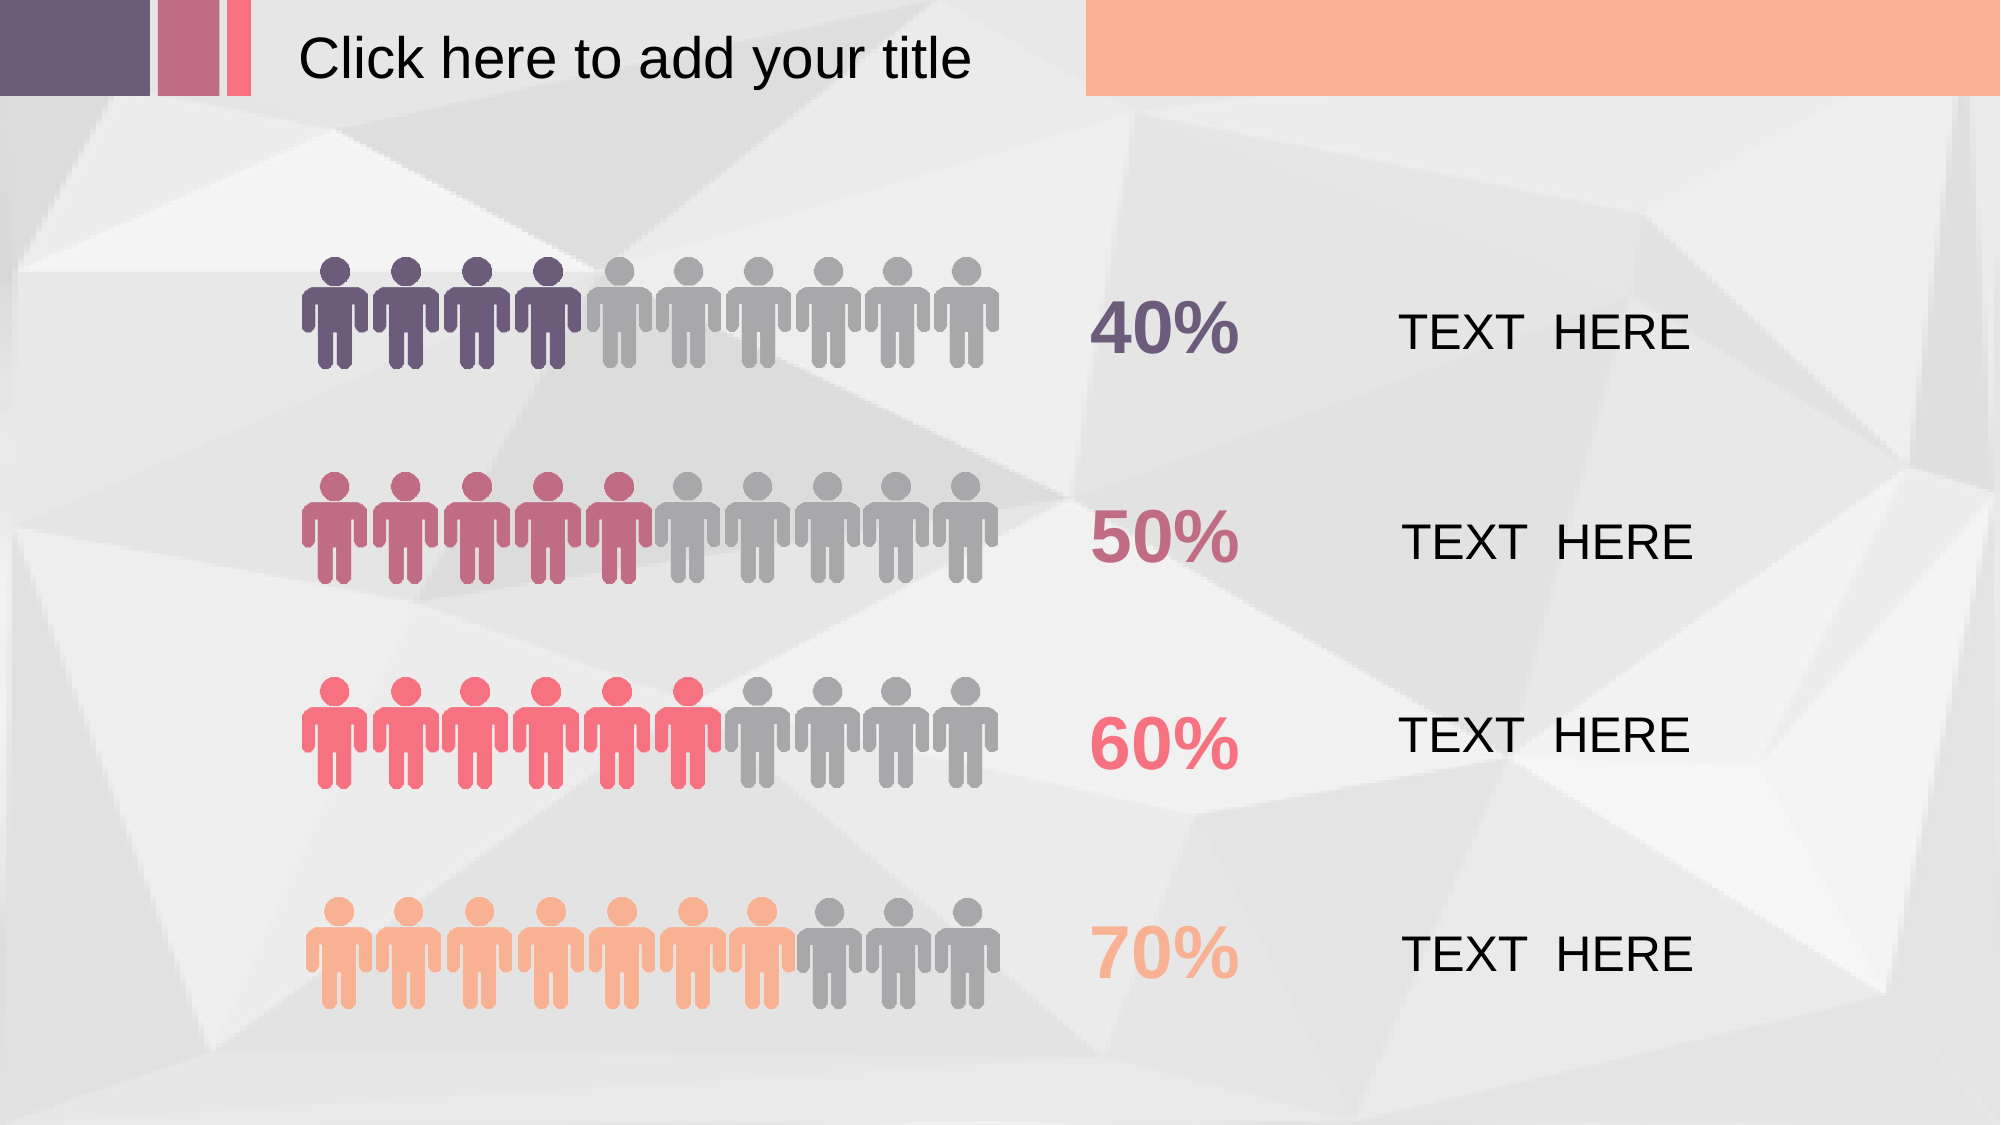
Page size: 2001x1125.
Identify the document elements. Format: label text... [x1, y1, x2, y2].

text_box [0, 0, 150, 96]
text_box [1086, 0, 2000, 96]
text_box TEXT HERE [1386, 913, 1710, 989]
text_box TEXT HERE [1383, 695, 1707, 770]
text_box [157, 0, 220, 96]
text_box Click here to add your title [283, 12, 990, 168]
picture [0, 0, 2001, 1125]
text_box 60% [1075, 686, 1256, 792]
text_box TEXT HERE [1386, 502, 1710, 577]
text_box TEXT HERE [1383, 292, 1707, 368]
text_box 50% [1075, 479, 1256, 585]
text_box 40% [1075, 271, 1256, 377]
text_box [227, 0, 251, 96]
text_box 70% [1075, 895, 1255, 1001]
